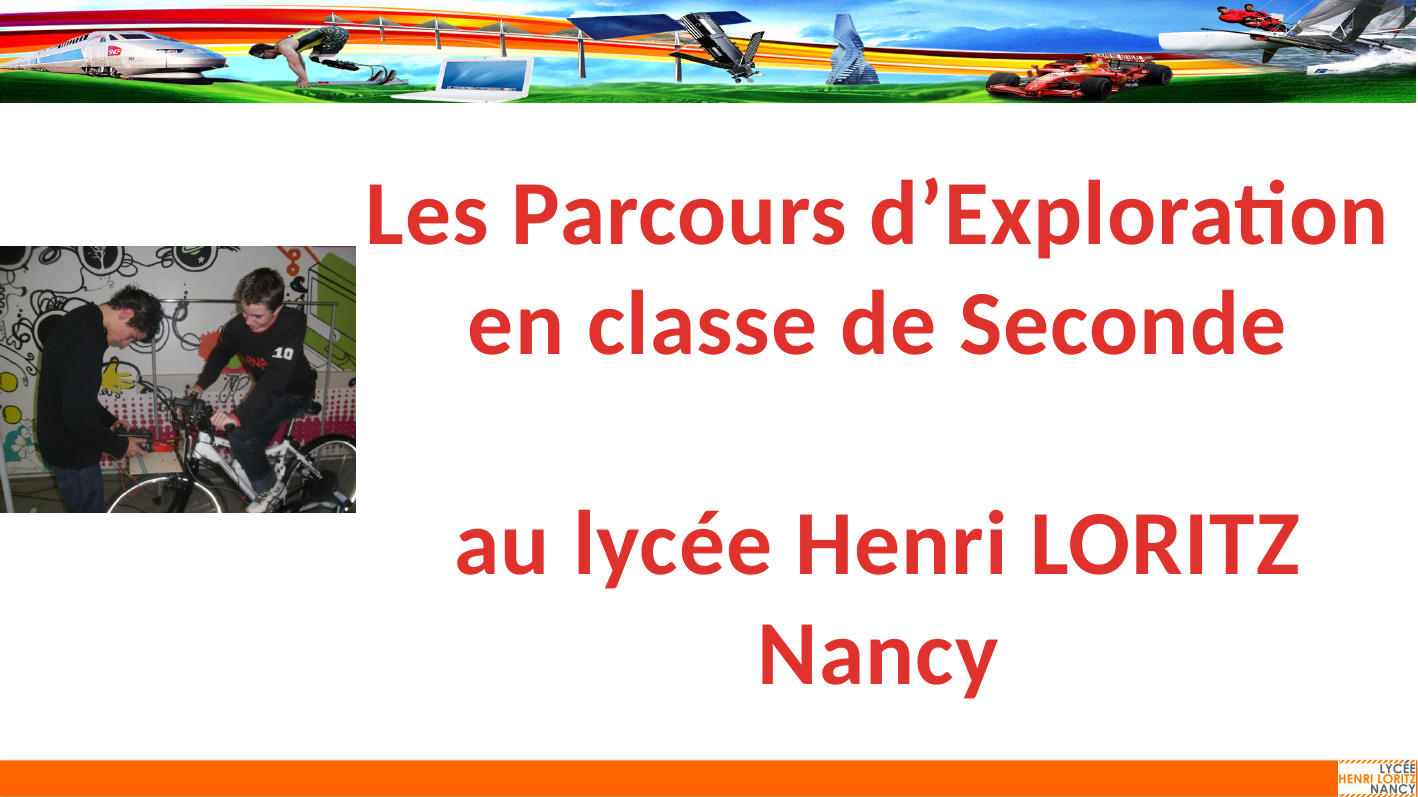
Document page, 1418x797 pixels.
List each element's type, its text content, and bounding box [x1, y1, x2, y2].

picture [0, 0, 1417, 104]
text_box Les Parcours d’Exploration en classe de Seconde au lycée Henri LORITZ Nancy [355, 152, 1402, 703]
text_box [0, 760, 1417, 797]
picture [0, 246, 356, 514]
